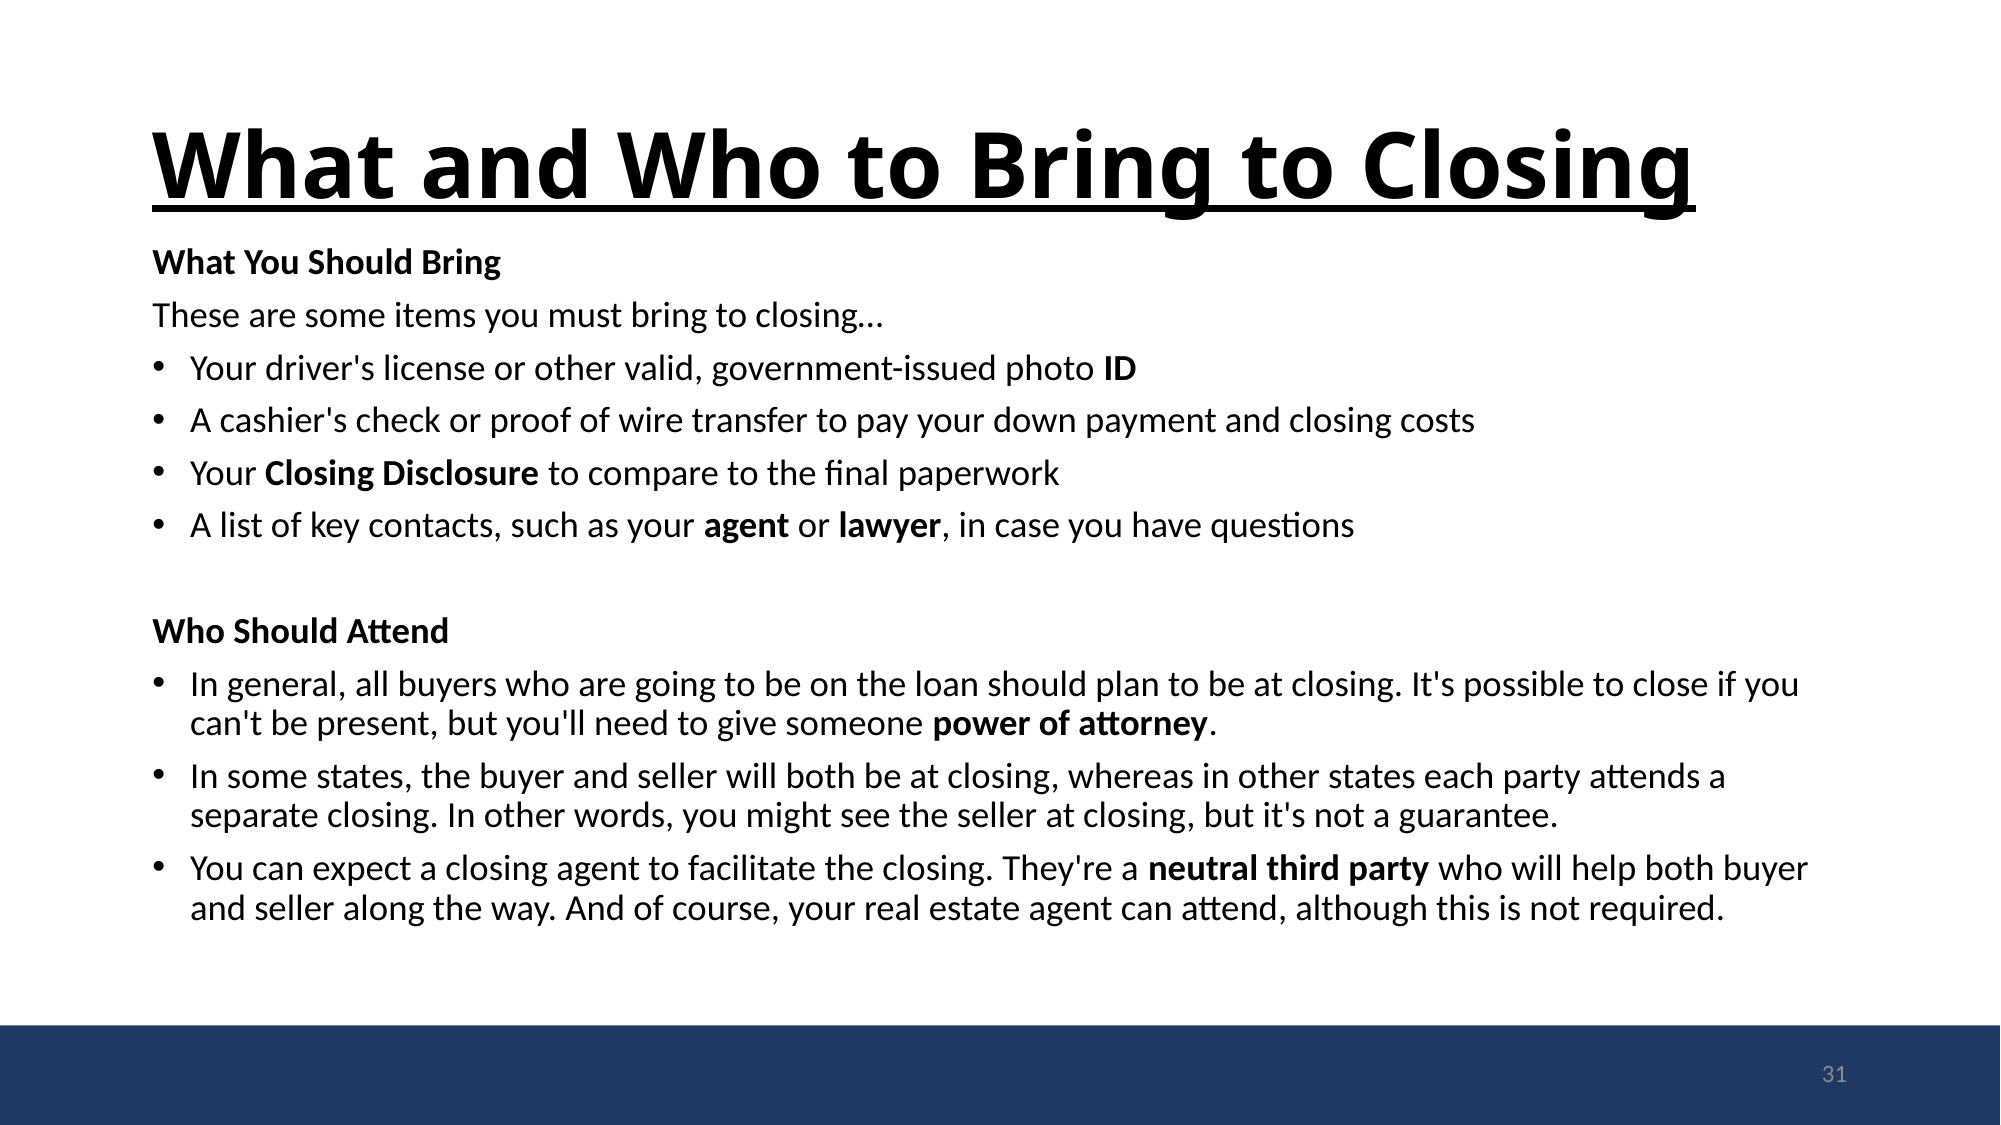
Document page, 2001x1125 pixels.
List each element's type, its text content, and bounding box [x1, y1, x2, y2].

list What You Should Bring These are some items you must bring to closing… Your driver's license or other valid, government-issued photo ID A cashier's check or proof of wire transfer to pay your down payment and closing costs Your Closing Disclosure to compare to the final paperwork A list of key contacts, such as your agent or lawyer, in case you have questions Who Should Attend In general, all buyers who are going to be on the loan should plan to be at closing. It's possible to close if you can't be present, but you'll need to give someone power of attorney. In some states, the buyer and seller will both be at closing, whereas in other states each party attends a separate closing. In other words, you might see the seller at closing, but it's not a guarantee. You can expect a closing agent to facilitate the closing. They're a neutral third party who will help both buyer and seller along the way. And of course, your real estate agent can attend, although this is not required. [137, 235, 1863, 950]
title What and Who to Bring to Closing [137, 59, 1863, 235]
slide_number 31 [1412, 1042, 1863, 1103]
